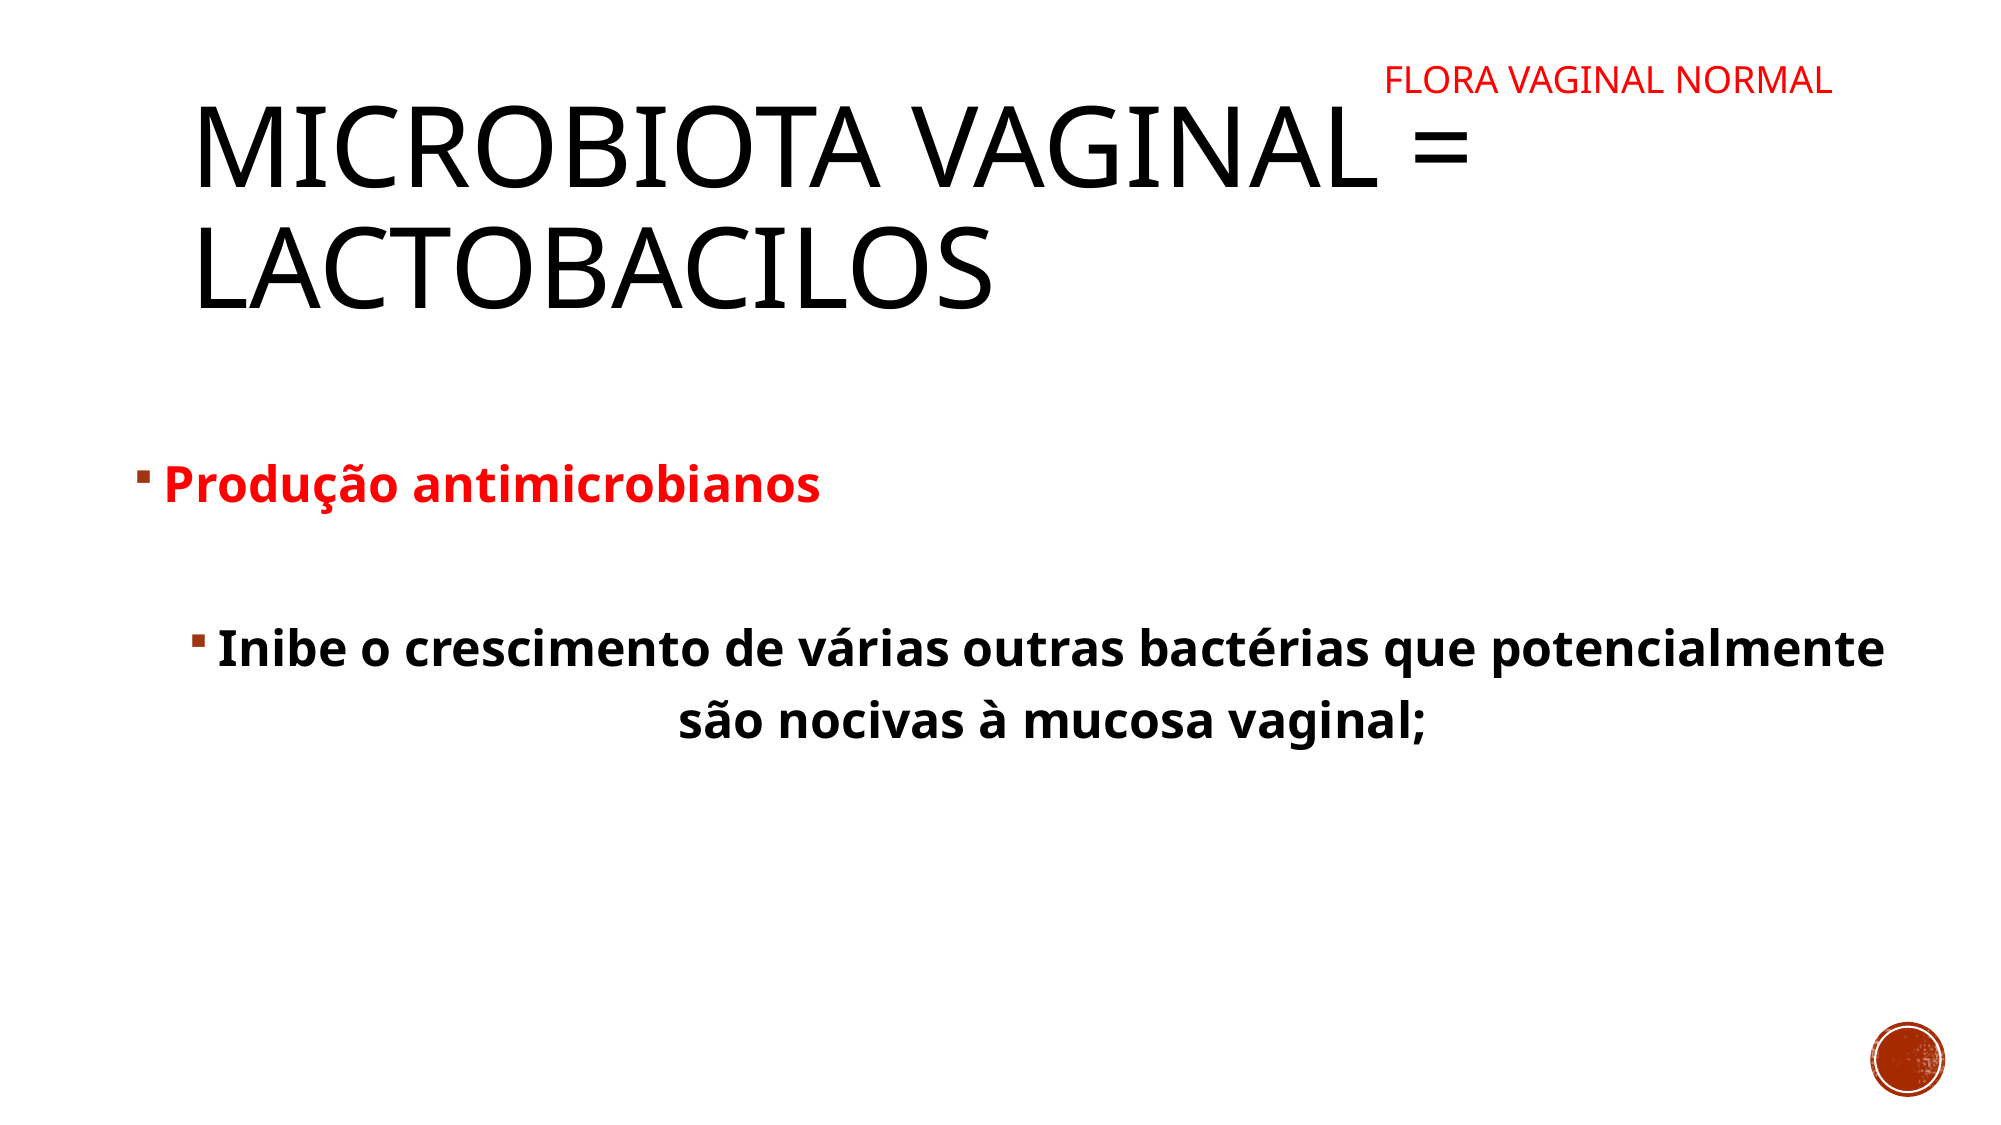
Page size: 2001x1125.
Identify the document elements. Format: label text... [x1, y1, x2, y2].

list Produção antimicrobianos Inibe o crescimento de várias outras bactérias que potencialmente são nocivas à mucosa vaginal; [119, 348, 1912, 1094]
text_box FLORA VAGINAL NORMAL [1368, 49, 2000, 109]
title Microbiota vaginal = Lactobacilos [175, 79, 1826, 344]
